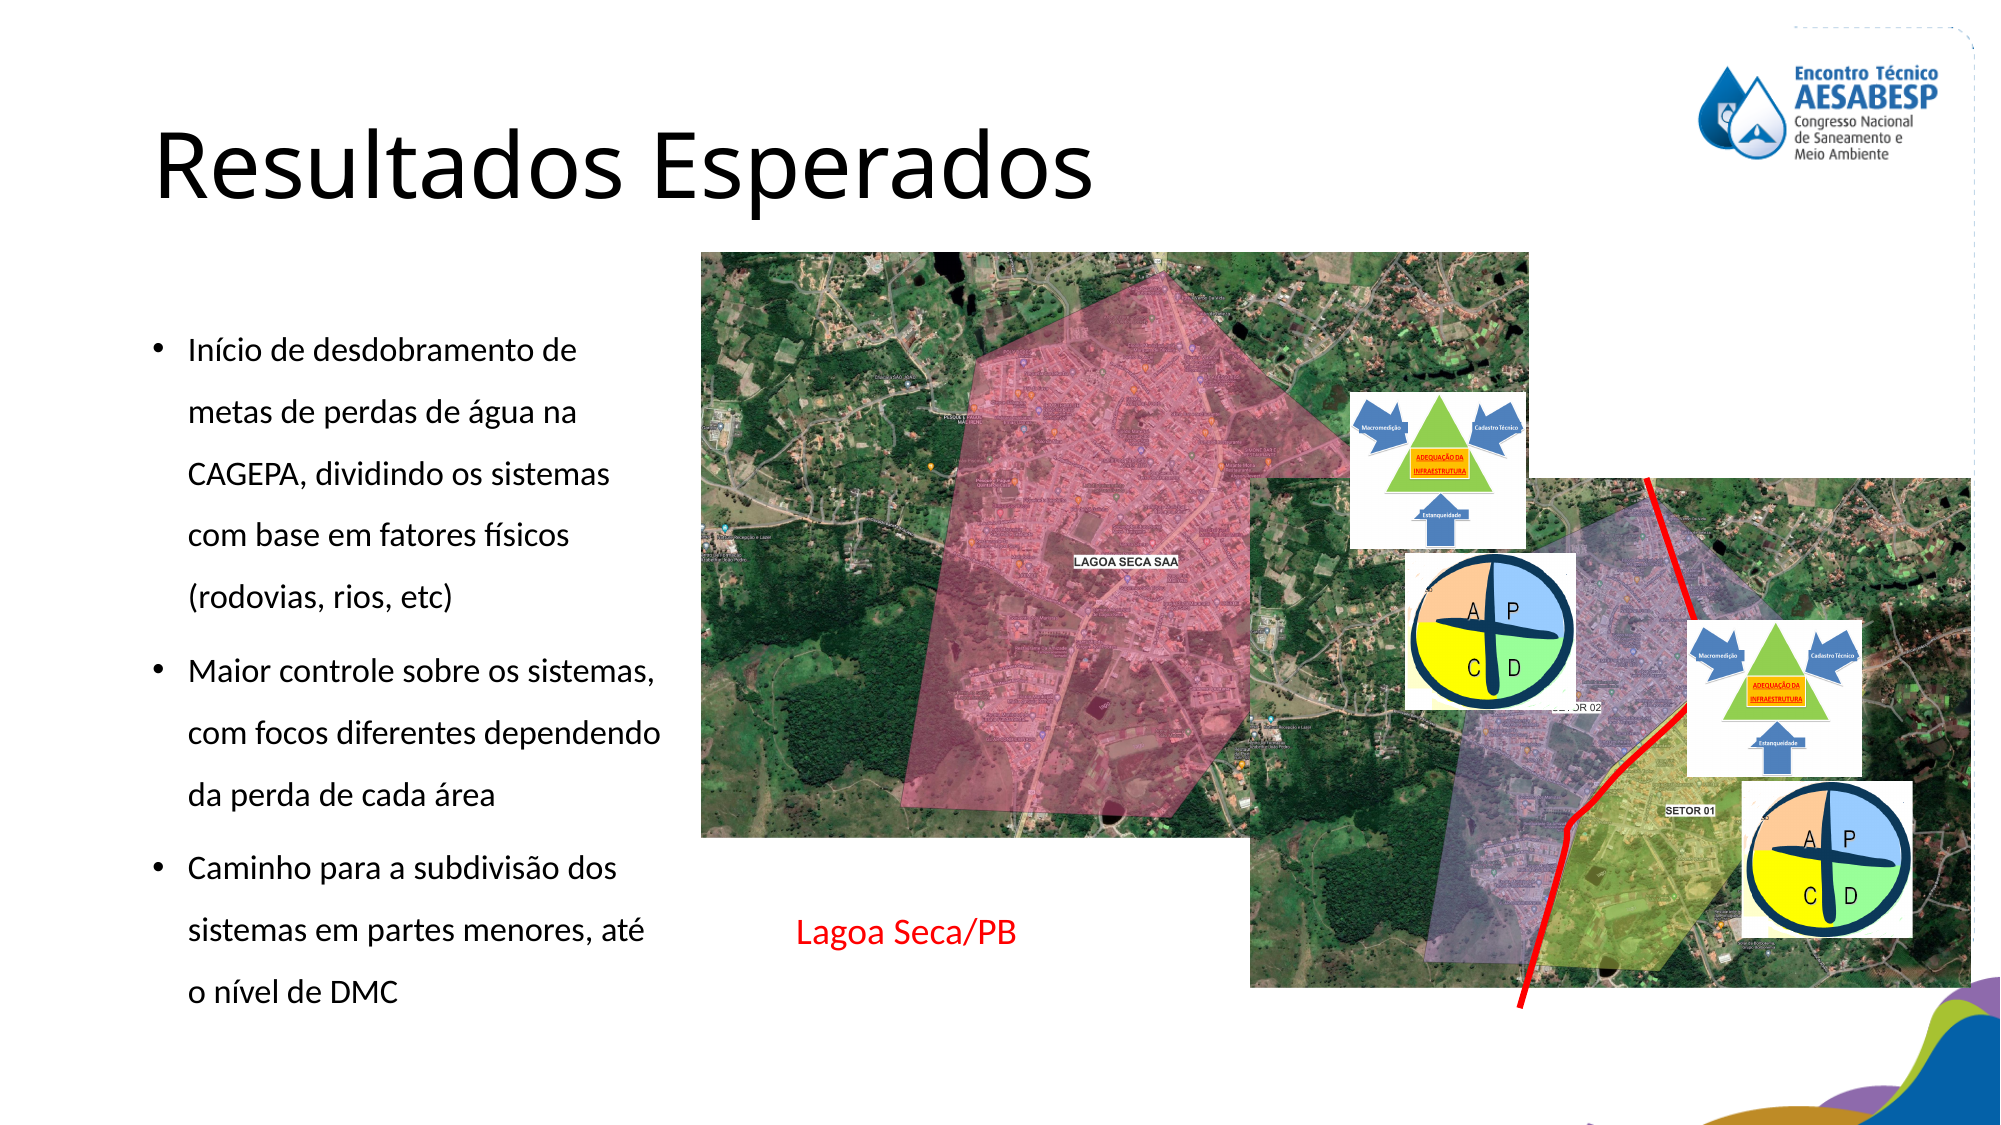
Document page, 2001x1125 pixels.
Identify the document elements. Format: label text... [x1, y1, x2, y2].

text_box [1741, 781, 1913, 939]
text_box [1518, 988, 1527, 1009]
text_box Lagoa Seca/PB [781, 899, 1033, 960]
title Resultados Esperados [137, 59, 1863, 278]
picture [0, 0, 2000, 1125]
list Início de desdobramento de metas de perdas de água na CAGEPA, dividindo os sistemas com base em fatores físicos (rodovias, rios, etc) Maior controle sobre os sistemas, com focos diferentes dependendo da perda de cada área Caminho para a subdivisão dos sistemas em partes menores, até o nível de DMC [137, 299, 686, 1088]
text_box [1404, 553, 1576, 710]
